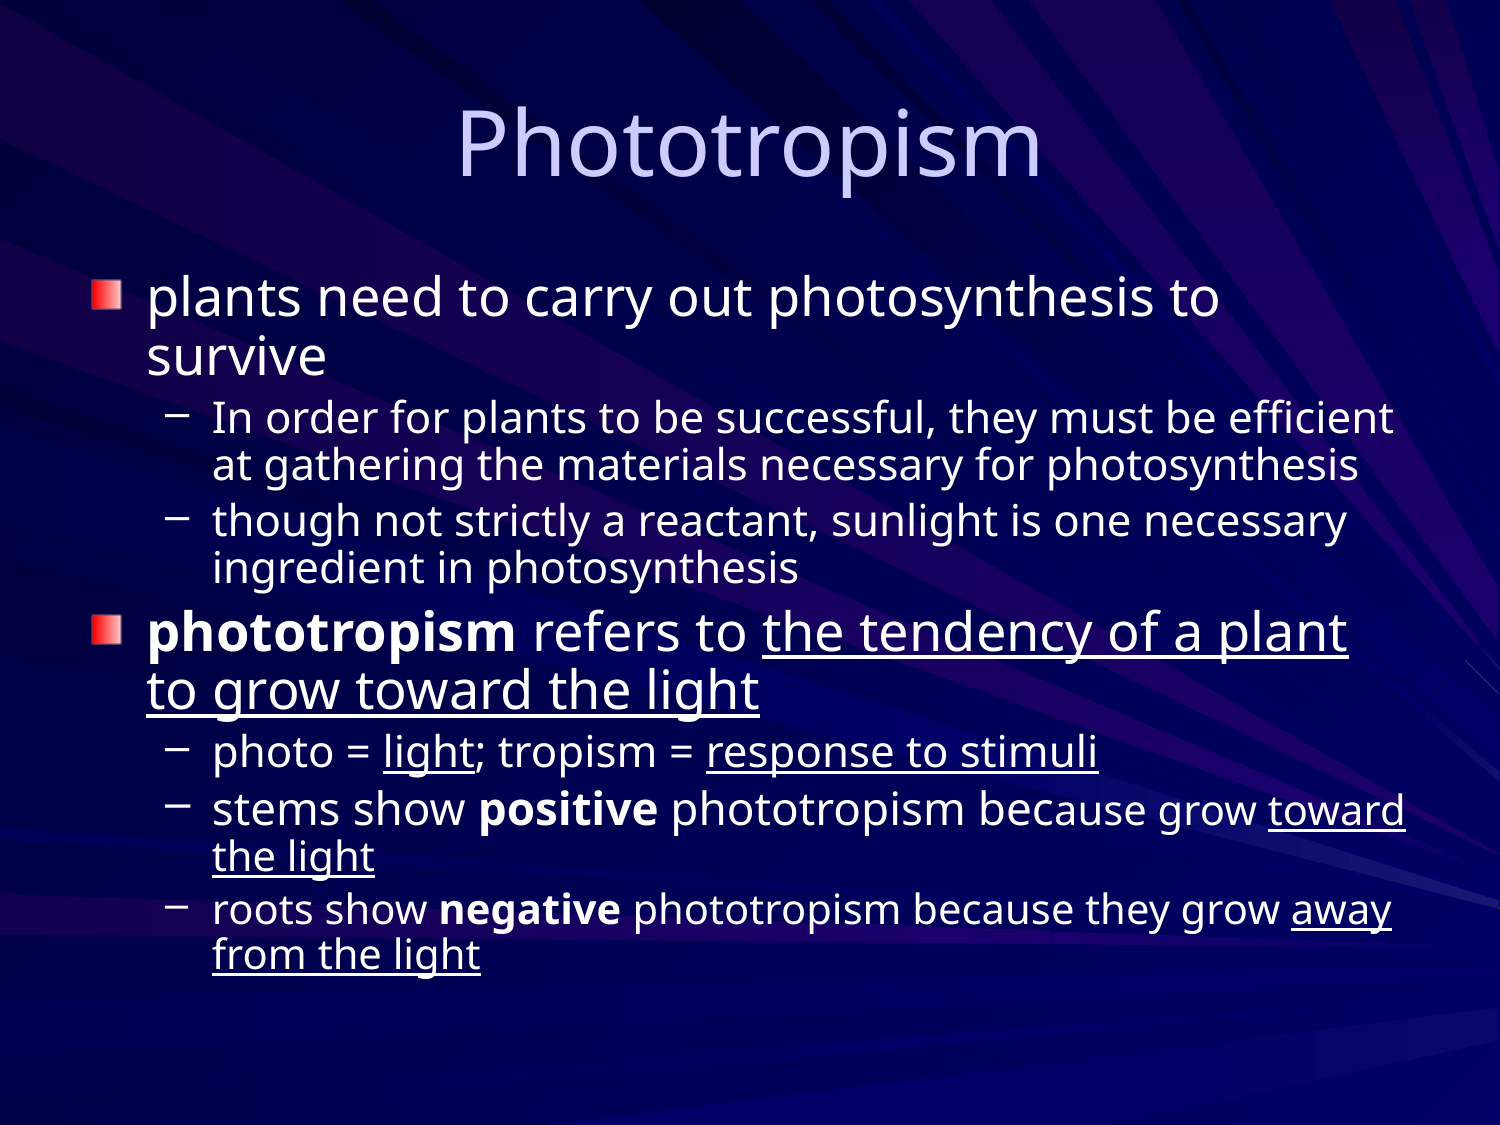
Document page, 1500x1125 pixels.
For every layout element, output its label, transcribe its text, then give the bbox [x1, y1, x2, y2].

picture [90, 613, 125, 648]
title Phototropism [75, 45, 1425, 234]
picture [90, 278, 125, 313]
list plants need to carry out photosynthesis to survive In order for plants to be successful, they must be efficient at gathering the materials necessary for photosynthesis though not strictly a reactant, sunlight is one necessary ingredient in photosynthesis phototropism refers to the tendency of a plant to grow toward the light photo = light; tropism = response to stimuli stems show positive phototropism because grow toward the light roots show negative phototropism because they grow away from the light [75, 262, 1425, 1006]
